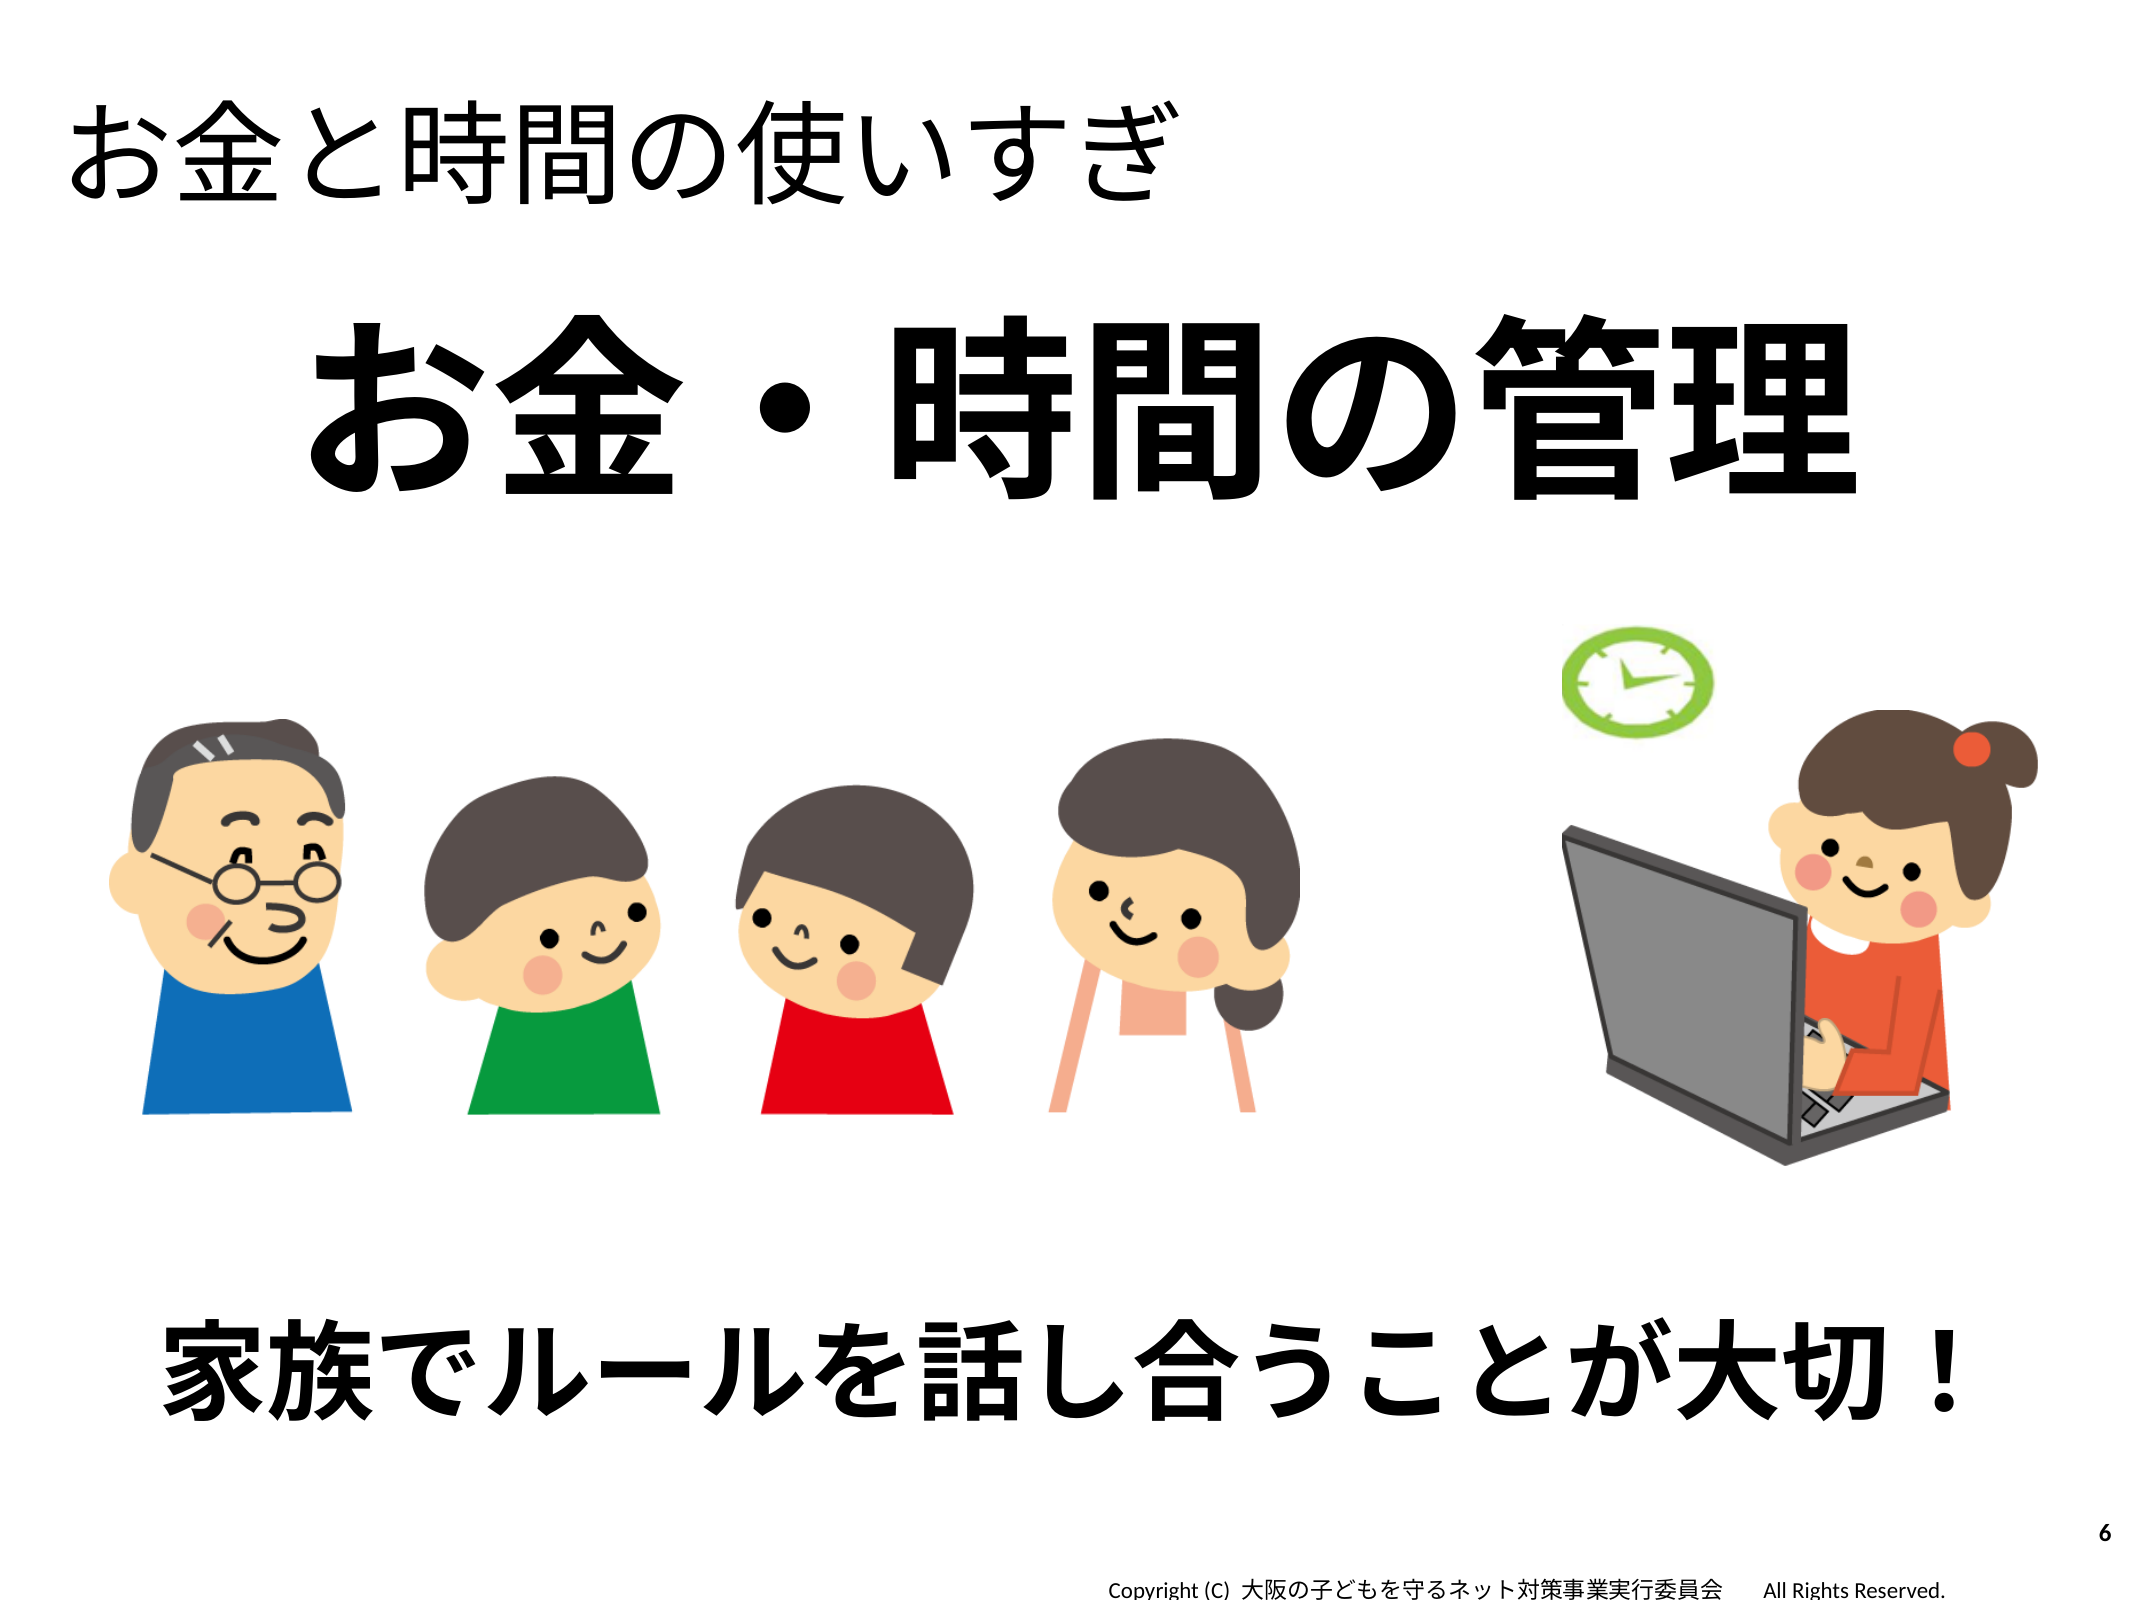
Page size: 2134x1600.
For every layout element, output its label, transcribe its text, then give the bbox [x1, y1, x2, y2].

text_box お金・時間の管理 [0, 276, 2134, 533]
picture [1562, 623, 2039, 1167]
slide_number 6 [2066, 1508, 2127, 1553]
text_box お金と時間の使いすぎ [38, 55, 1960, 245]
picture [109, 719, 1300, 1117]
text_box 家族でルールを話し合うことが大切！ [139, 1295, 2018, 1441]
